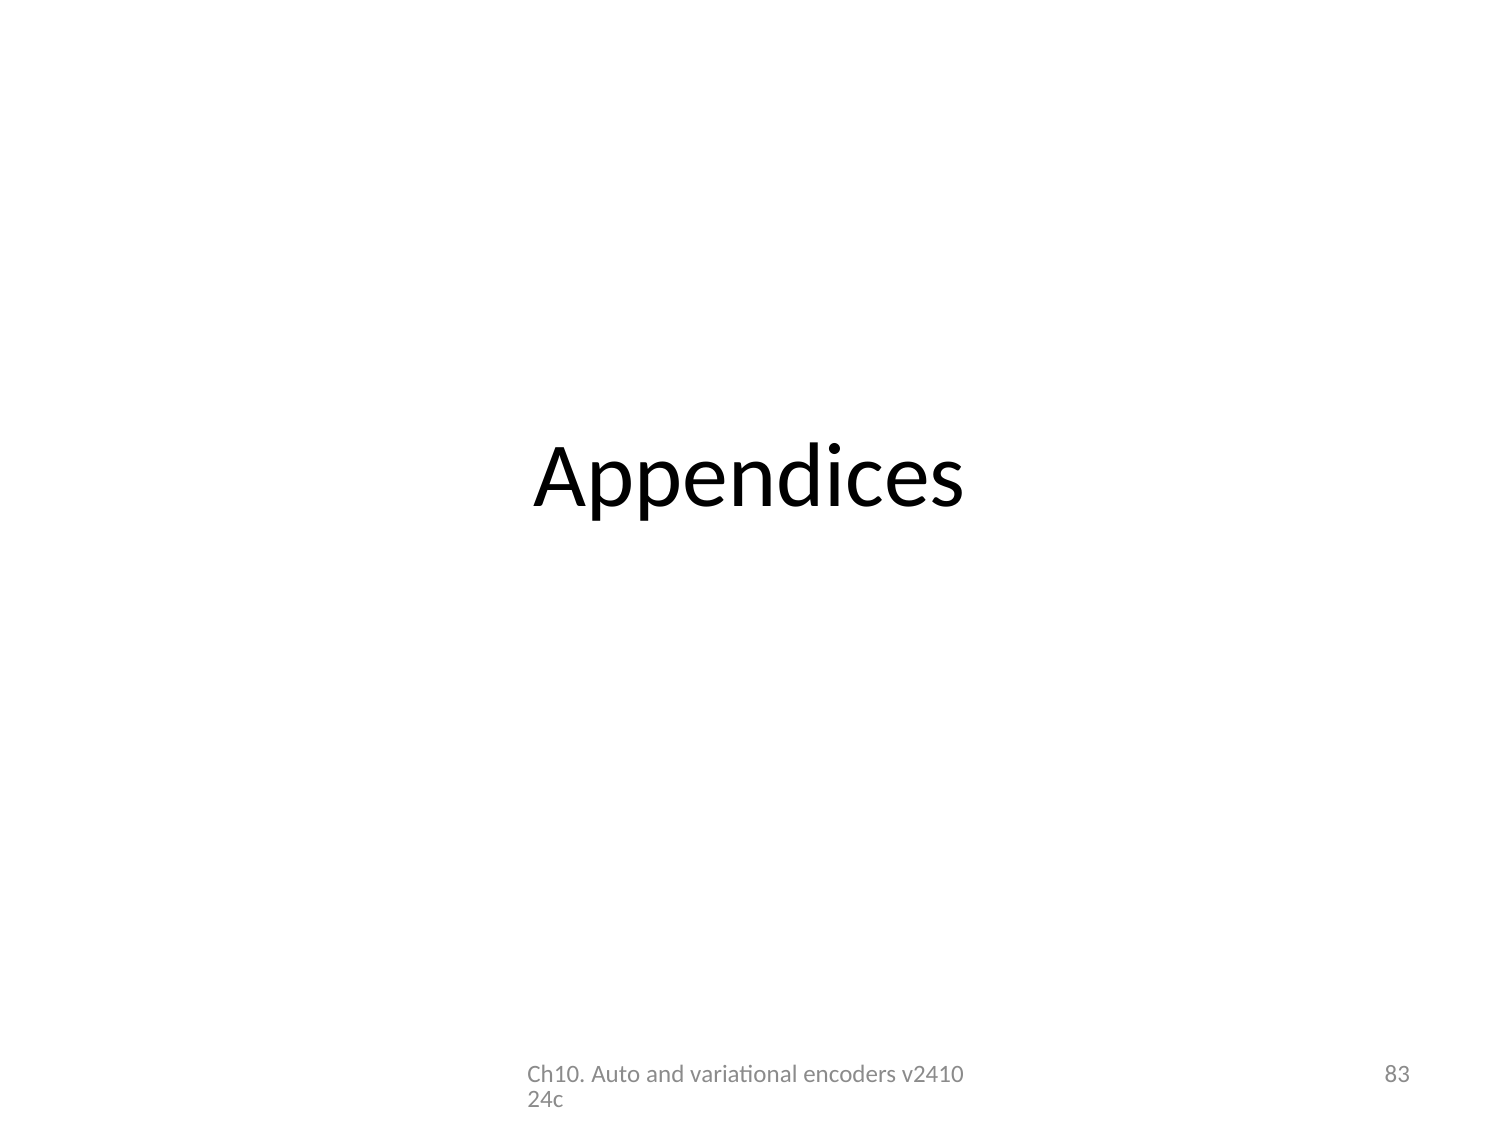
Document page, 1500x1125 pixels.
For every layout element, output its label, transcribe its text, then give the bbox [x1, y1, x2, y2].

slide_number 83 [1074, 1042, 1425, 1103]
footer Ch10. Auto and variational encoders v241024c [512, 1042, 988, 1103]
title Appendices [112, 349, 1388, 591]
